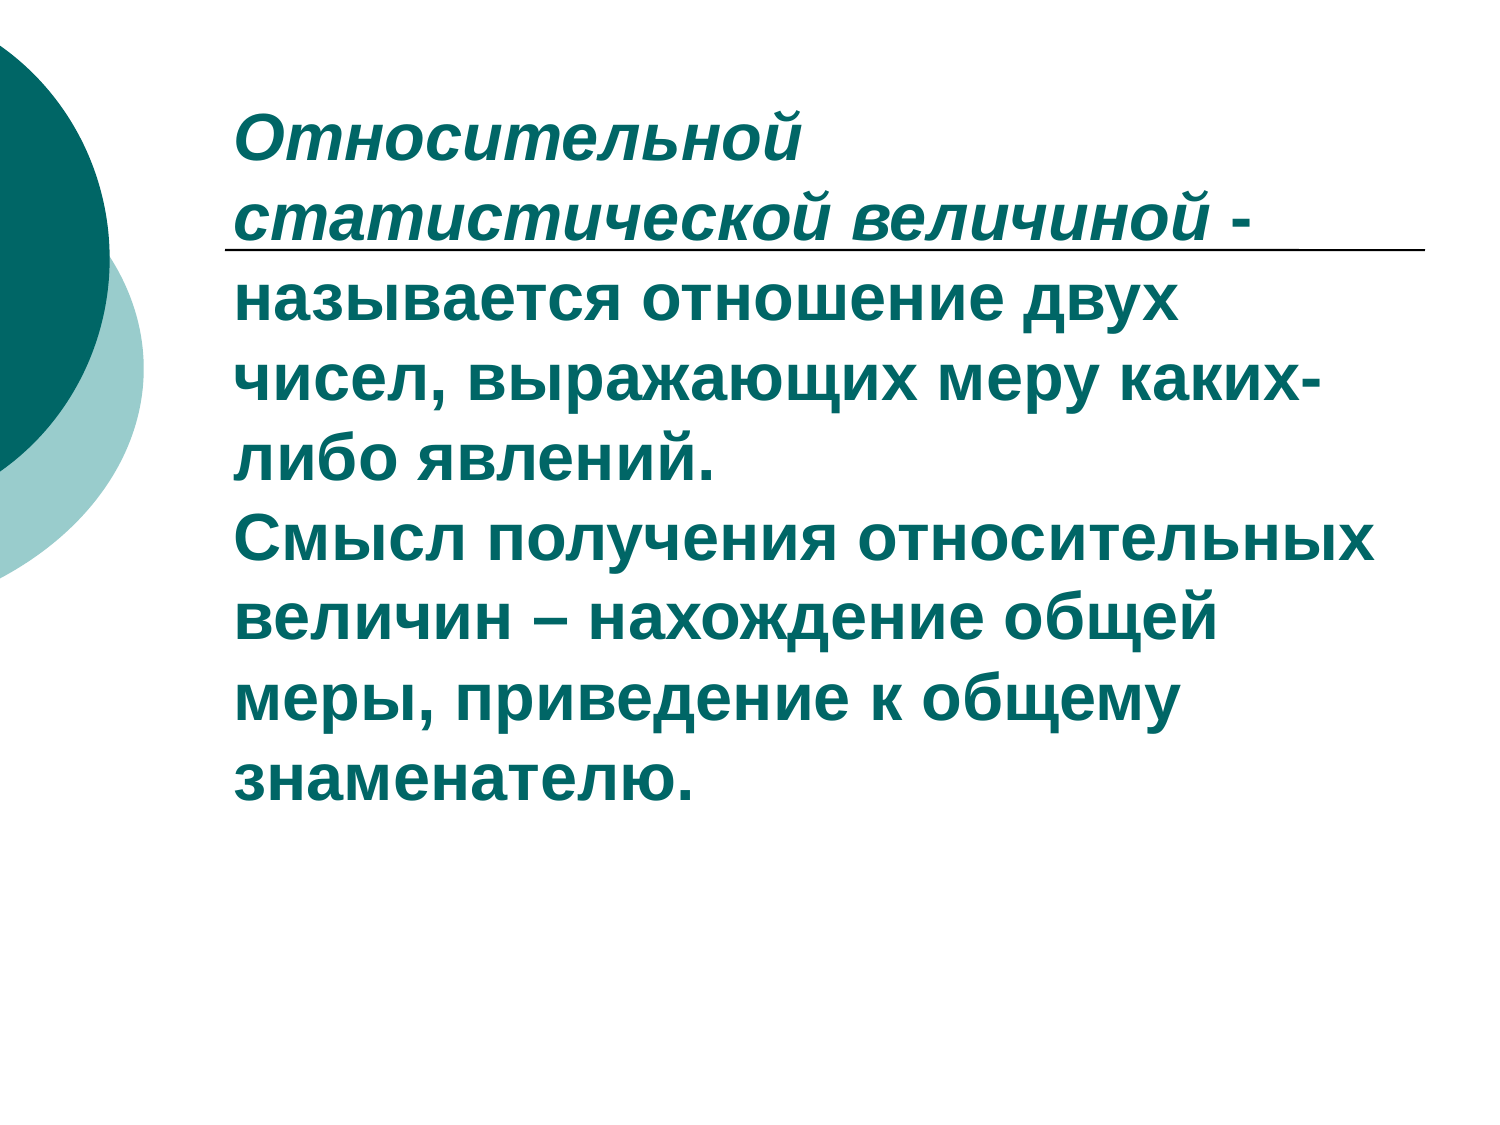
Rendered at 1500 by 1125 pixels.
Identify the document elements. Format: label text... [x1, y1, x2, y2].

title Относительной статистической величиной - называется отношение двух чисел, выражающих меру каких-либо явлений. Смысл получения относительных величин – нахождение общей меры, приведение к общему знаменателю. [218, 101, 1419, 821]
